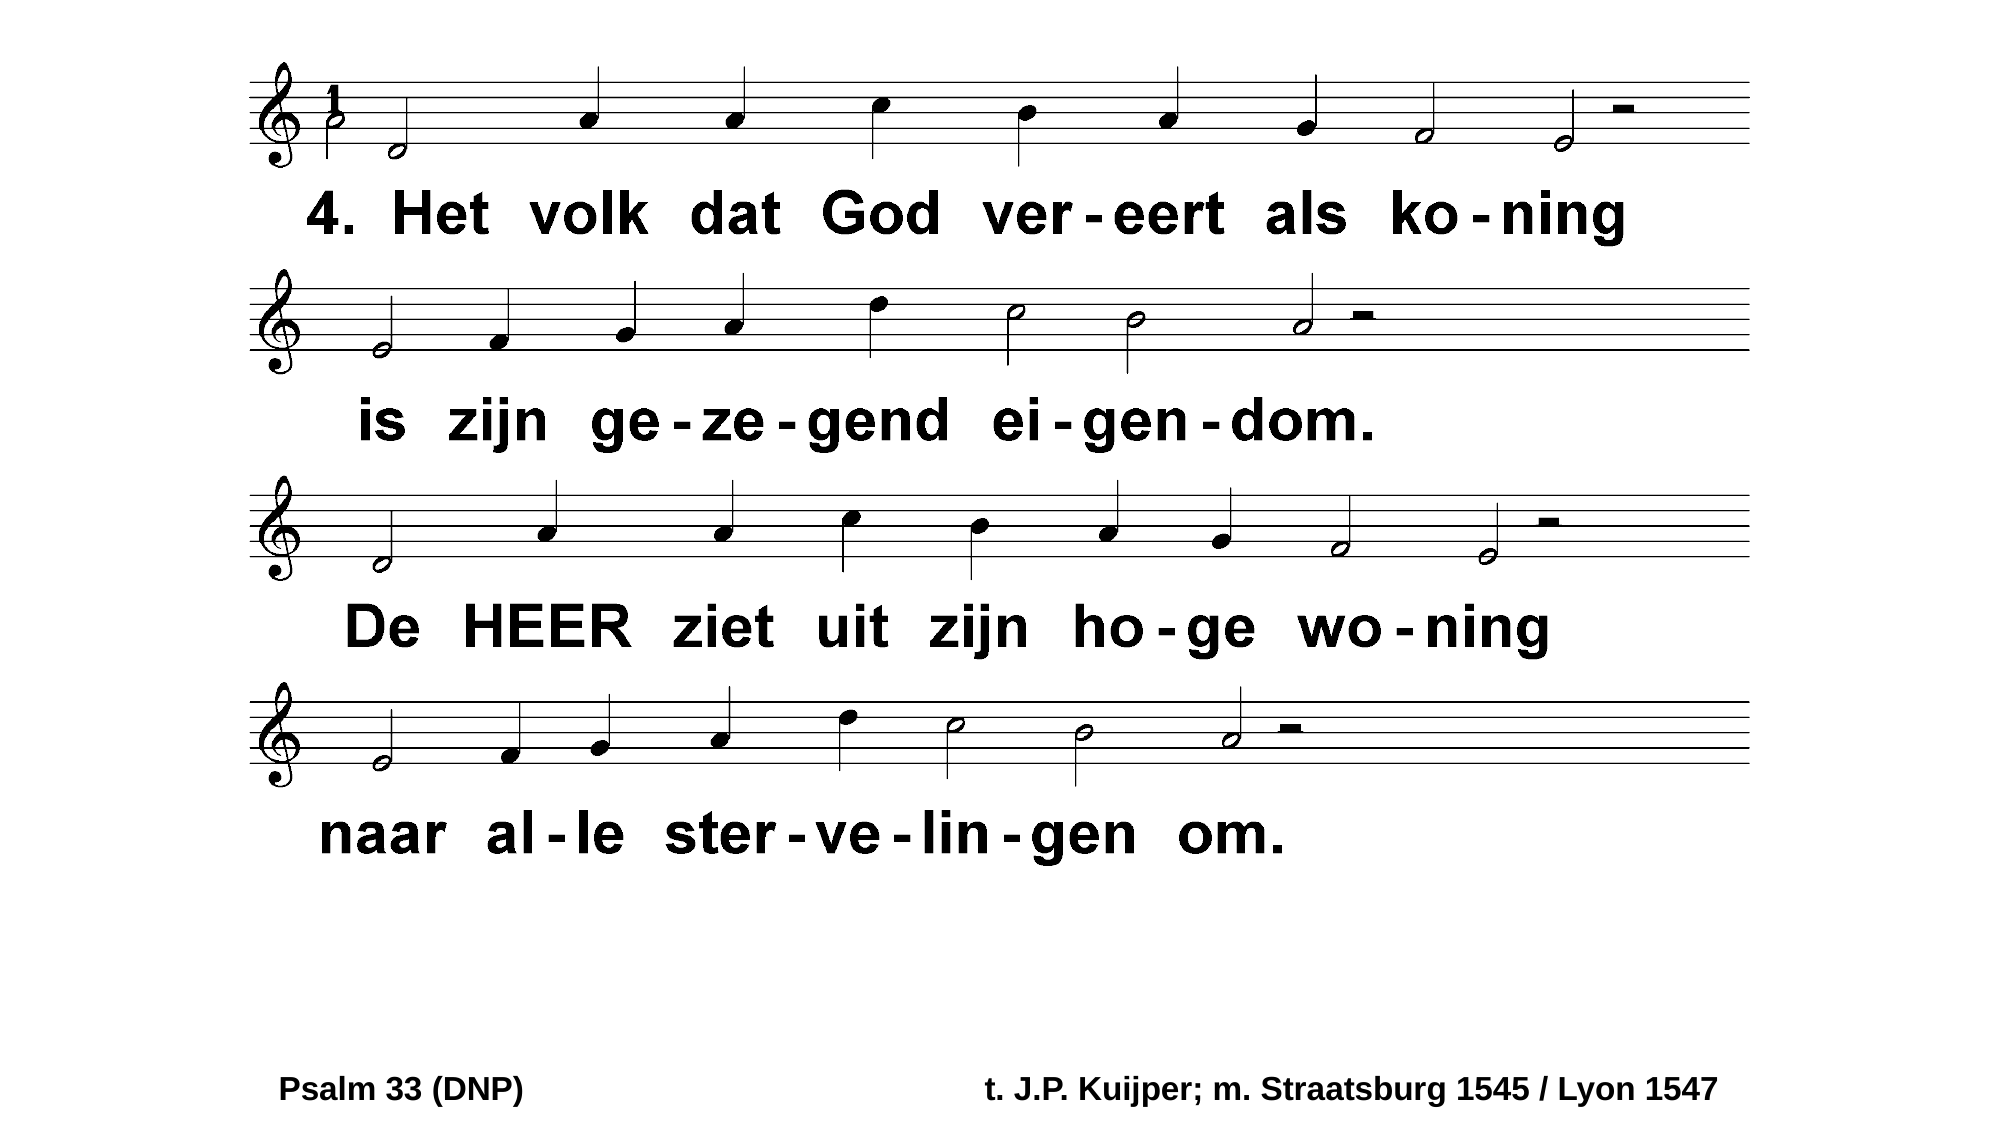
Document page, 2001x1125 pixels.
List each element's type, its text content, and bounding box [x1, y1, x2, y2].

picture [249, 62, 1750, 866]
text_box Psalm 33 (DNP) t. J.P. Kuijper; m. Straatsburg 1545 / Lyon 1547 [263, 1059, 1745, 1115]
